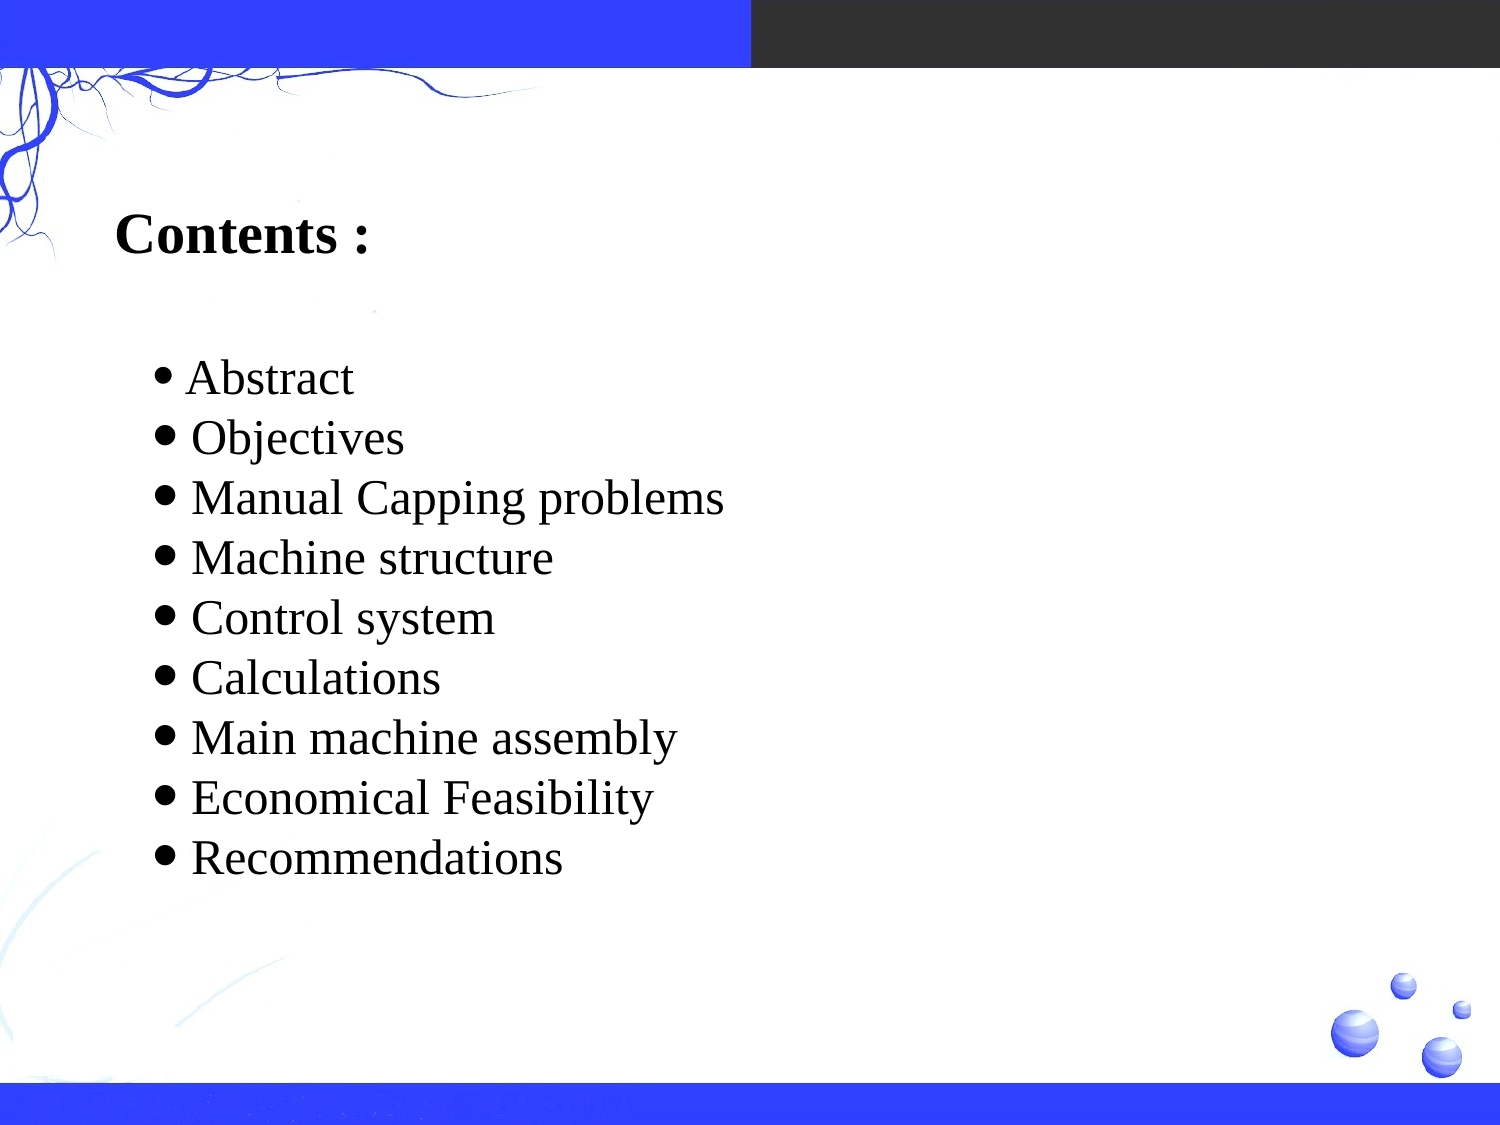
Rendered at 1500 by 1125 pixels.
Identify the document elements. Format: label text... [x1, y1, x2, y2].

picture [0, 0, 1500, 1125]
text_box Abstract Objectives Manual Capping problems Machine structure Control system Calculations Main machine assembly Economical Feasibility Recommendations [137, 337, 1438, 993]
text_box Contents : [99, 187, 475, 343]
